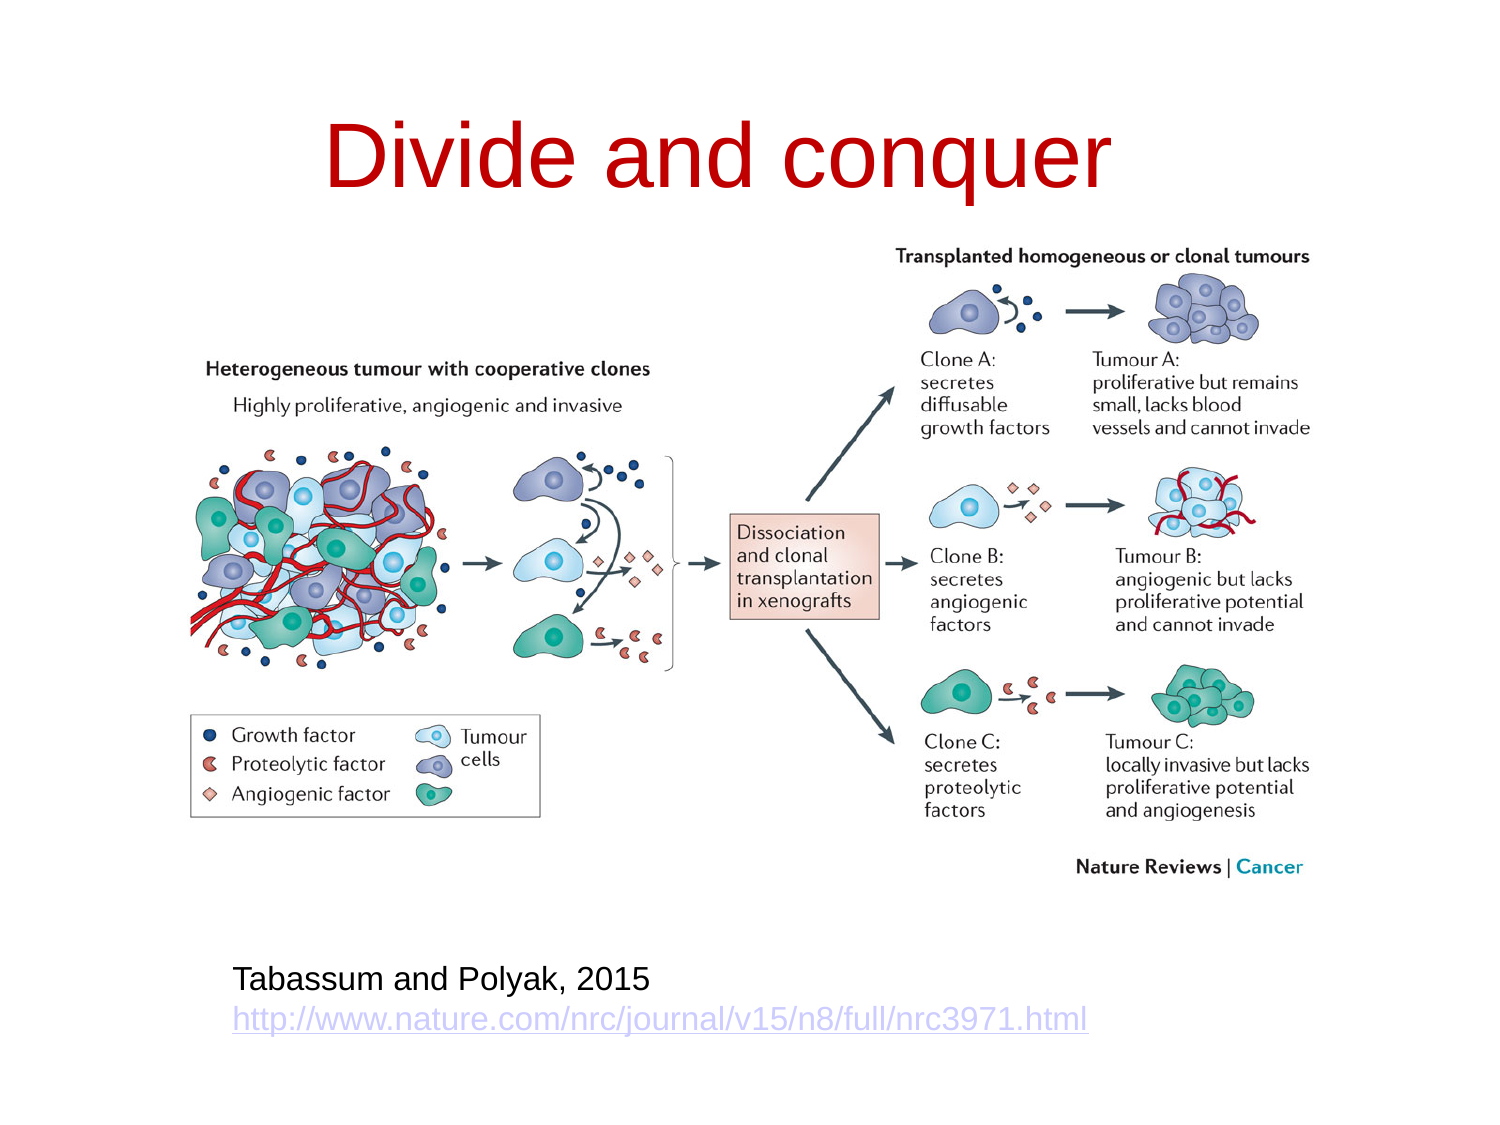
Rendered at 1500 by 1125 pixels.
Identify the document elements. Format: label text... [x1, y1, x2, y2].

picture [187, 243, 1313, 881]
text_box Tabassum and Polyak, 2015 http://www.nature.com/nrc/journal/v15/n8/full/nrc3971.html [217, 949, 1105, 1105]
text_box Divide and conquer [49, 56, 1388, 245]
